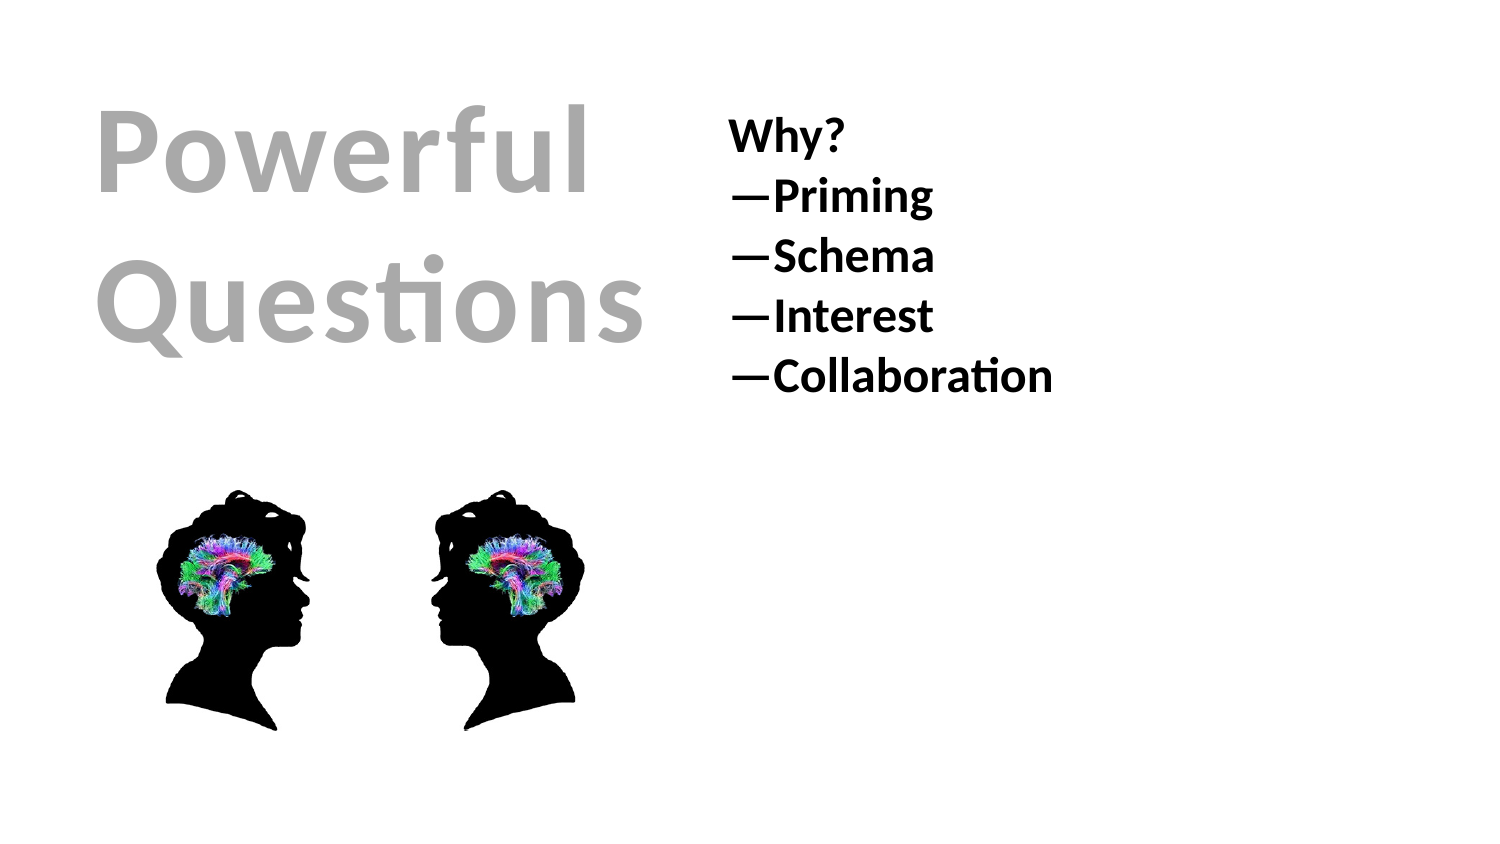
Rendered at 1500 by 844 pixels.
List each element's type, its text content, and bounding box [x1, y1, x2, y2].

text_box Why? —Priming —Schema —Interest —Collaboration [713, 94, 1069, 445]
picture [155, 489, 310, 731]
picture [430, 489, 585, 731]
text_box Powerful Questions [88, 61, 711, 373]
